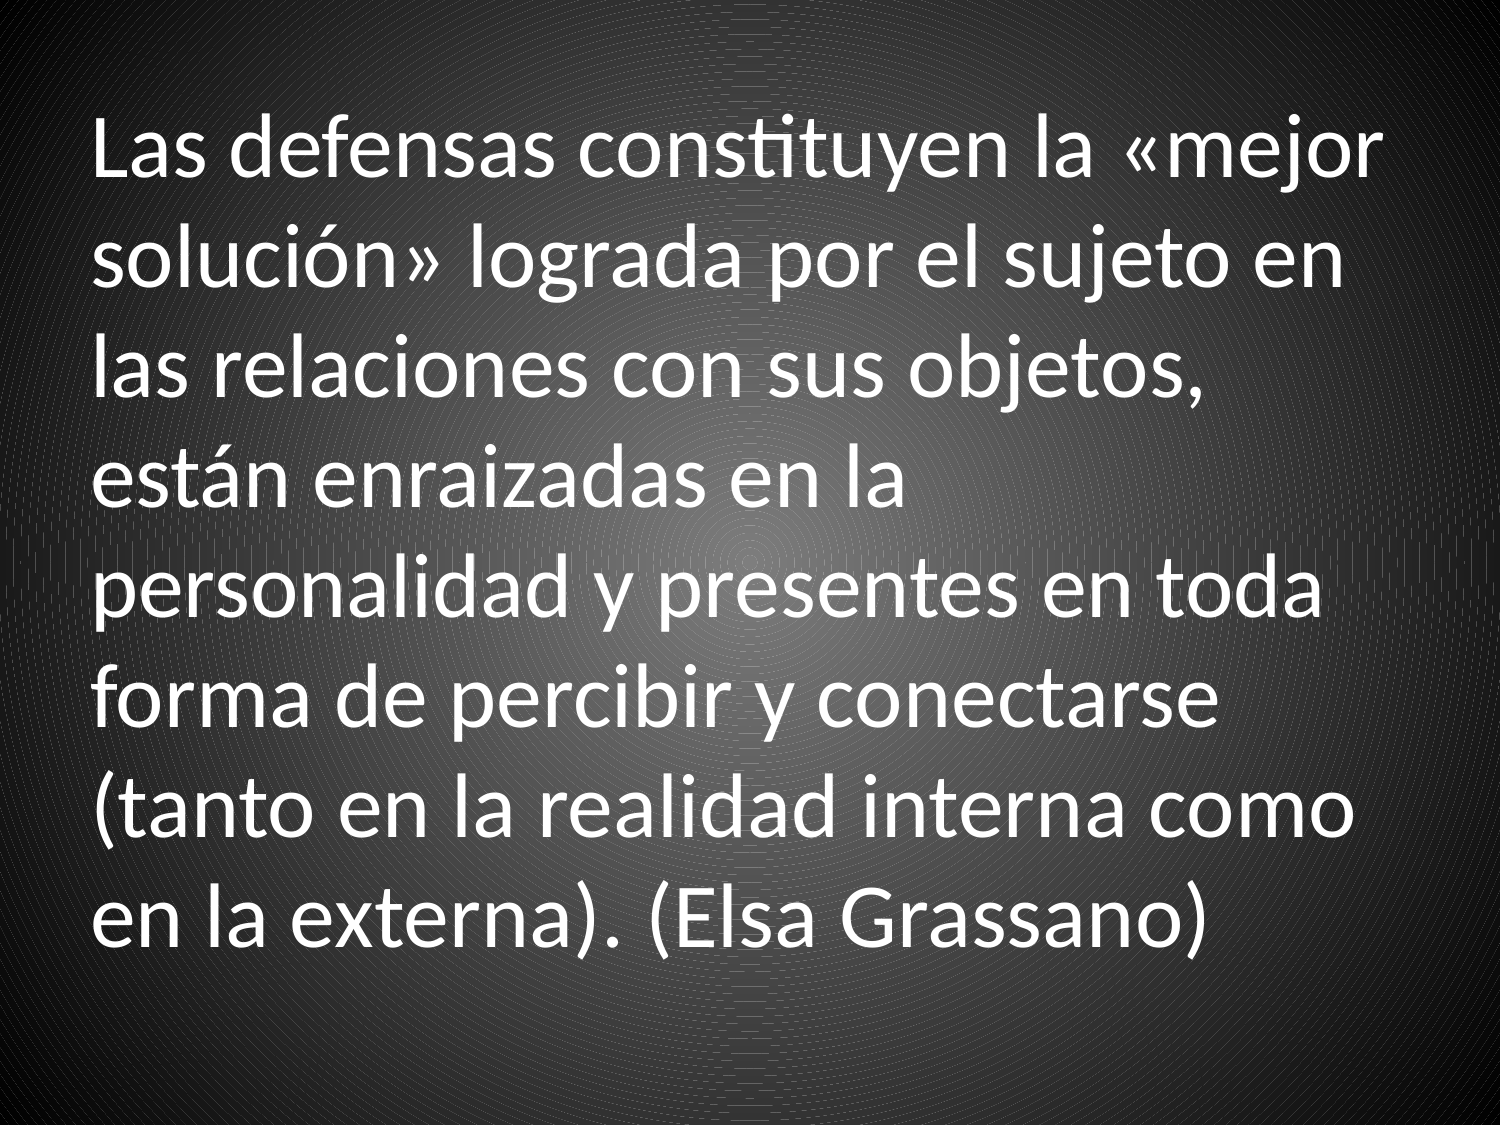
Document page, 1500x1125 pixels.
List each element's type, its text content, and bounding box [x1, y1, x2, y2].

list Las defensas constituyen la «mejor solución» lograda por el sujeto en las relaciones con sus objetos, están enraizadas en la personalidad y presentes en toda forma de percibir y conectarse (tanto en la realidad interna como en la externa). (Elsa Grassano) [75, 78, 1425, 1005]
